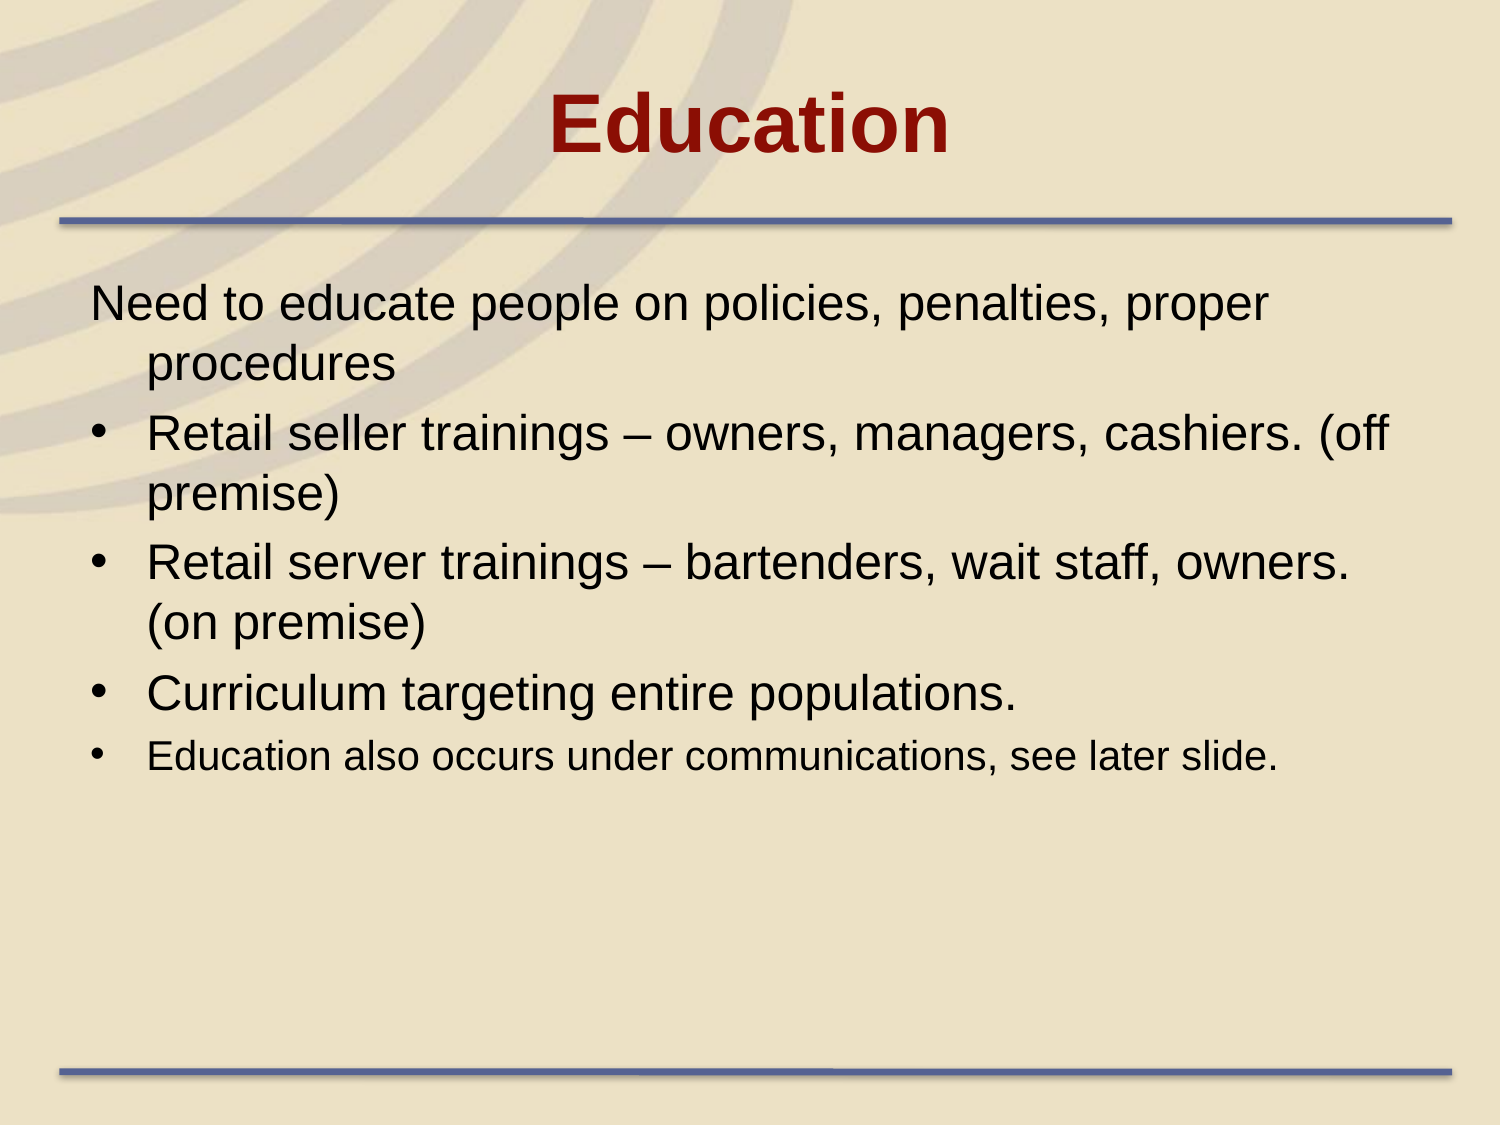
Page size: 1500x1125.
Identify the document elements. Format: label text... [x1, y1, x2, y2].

picture [0, 0, 1500, 1125]
title Education [75, 45, 1425, 194]
list Need to educate people on policies, penalties, proper procedures Retail seller trainings – owners, managers, cashiers. (off premise) Retail server trainings – bartenders, wait staff, owners. (on premise) Curriculum targeting entire populations. Education also occurs under communications, see later slide. [75, 262, 1425, 979]
